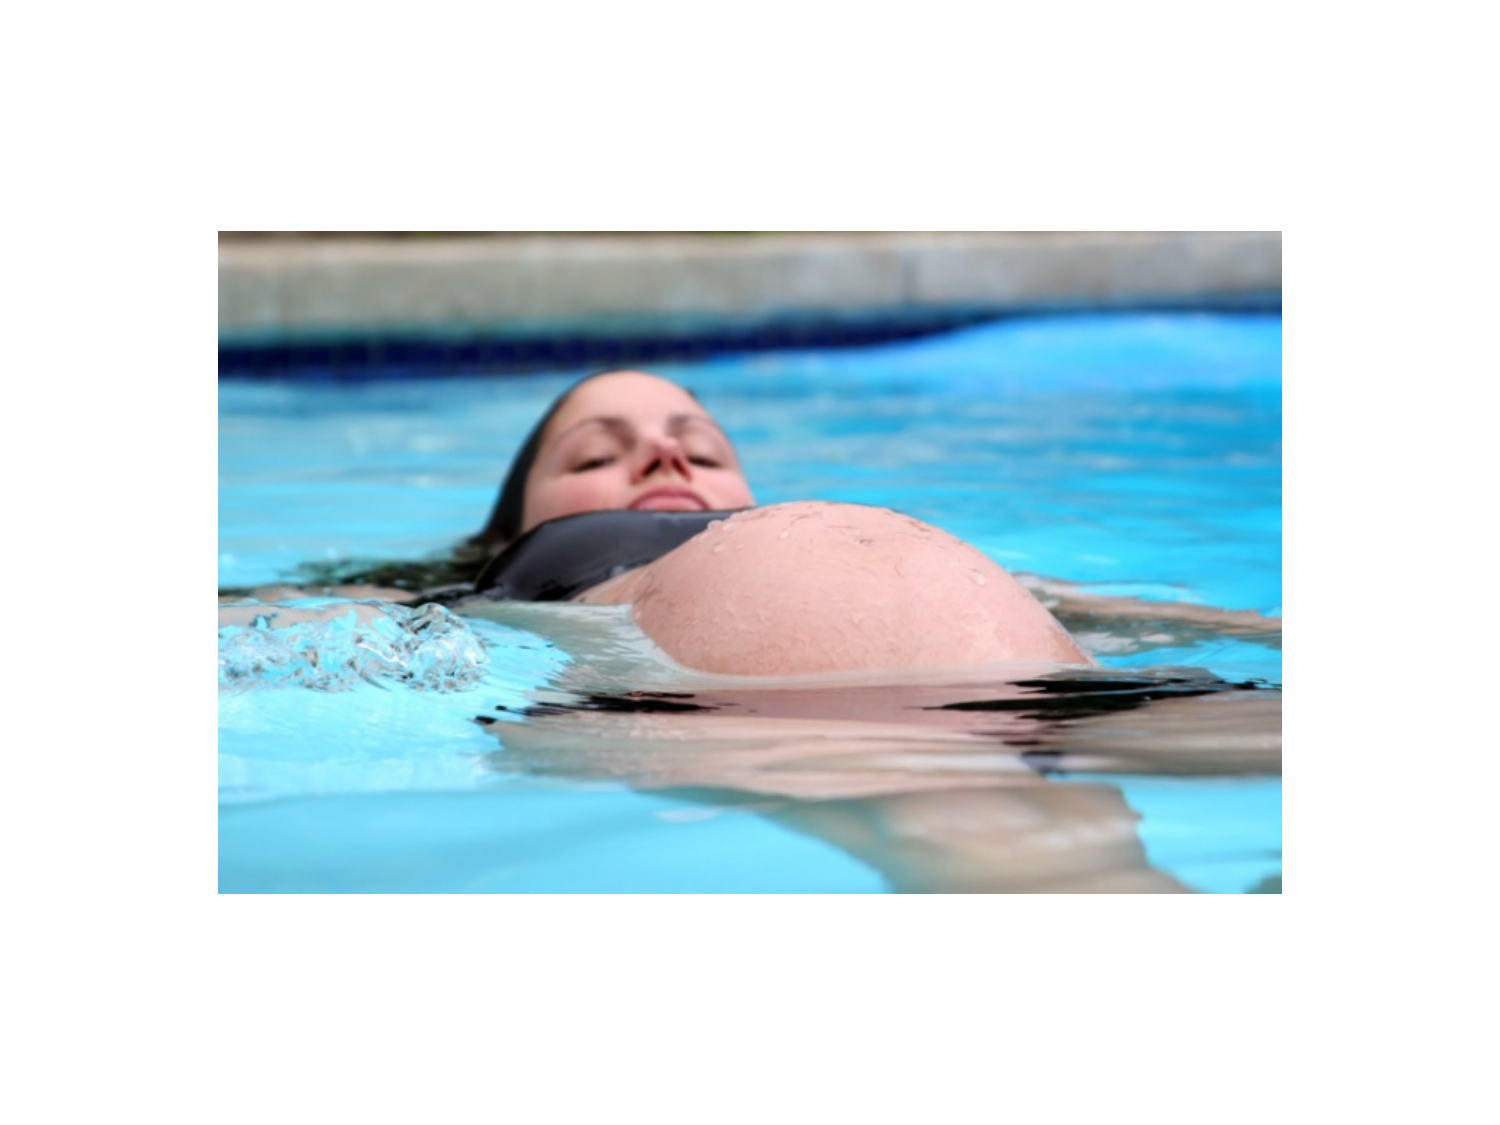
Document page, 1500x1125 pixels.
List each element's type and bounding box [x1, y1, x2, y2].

picture [218, 231, 1282, 894]
